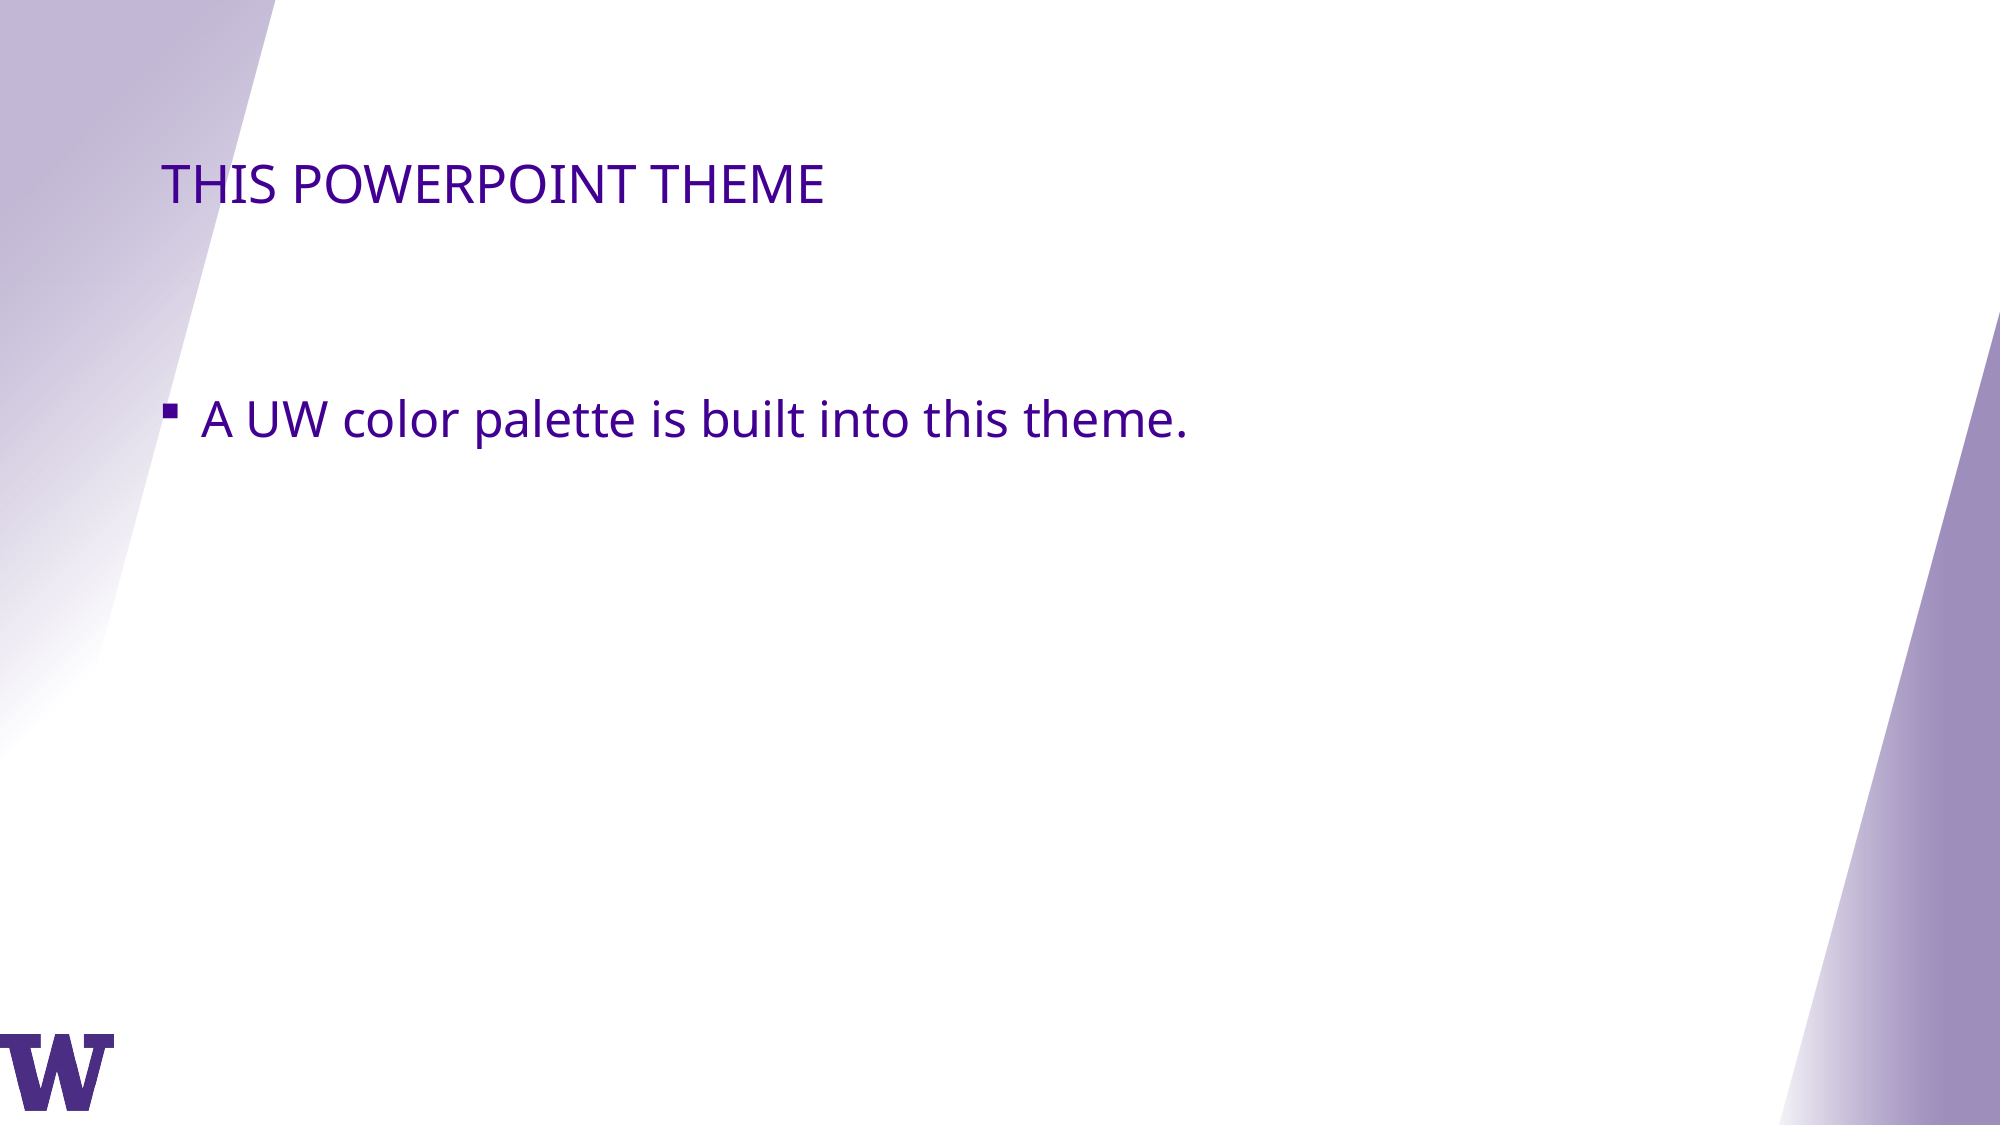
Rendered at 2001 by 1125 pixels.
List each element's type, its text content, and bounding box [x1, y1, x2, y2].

list A UW color palette is built into this theme. [144, 380, 1938, 1006]
list THIS POWERPOINT THEME [146, 60, 1938, 224]
picture [0, 0, 2000, 1125]
